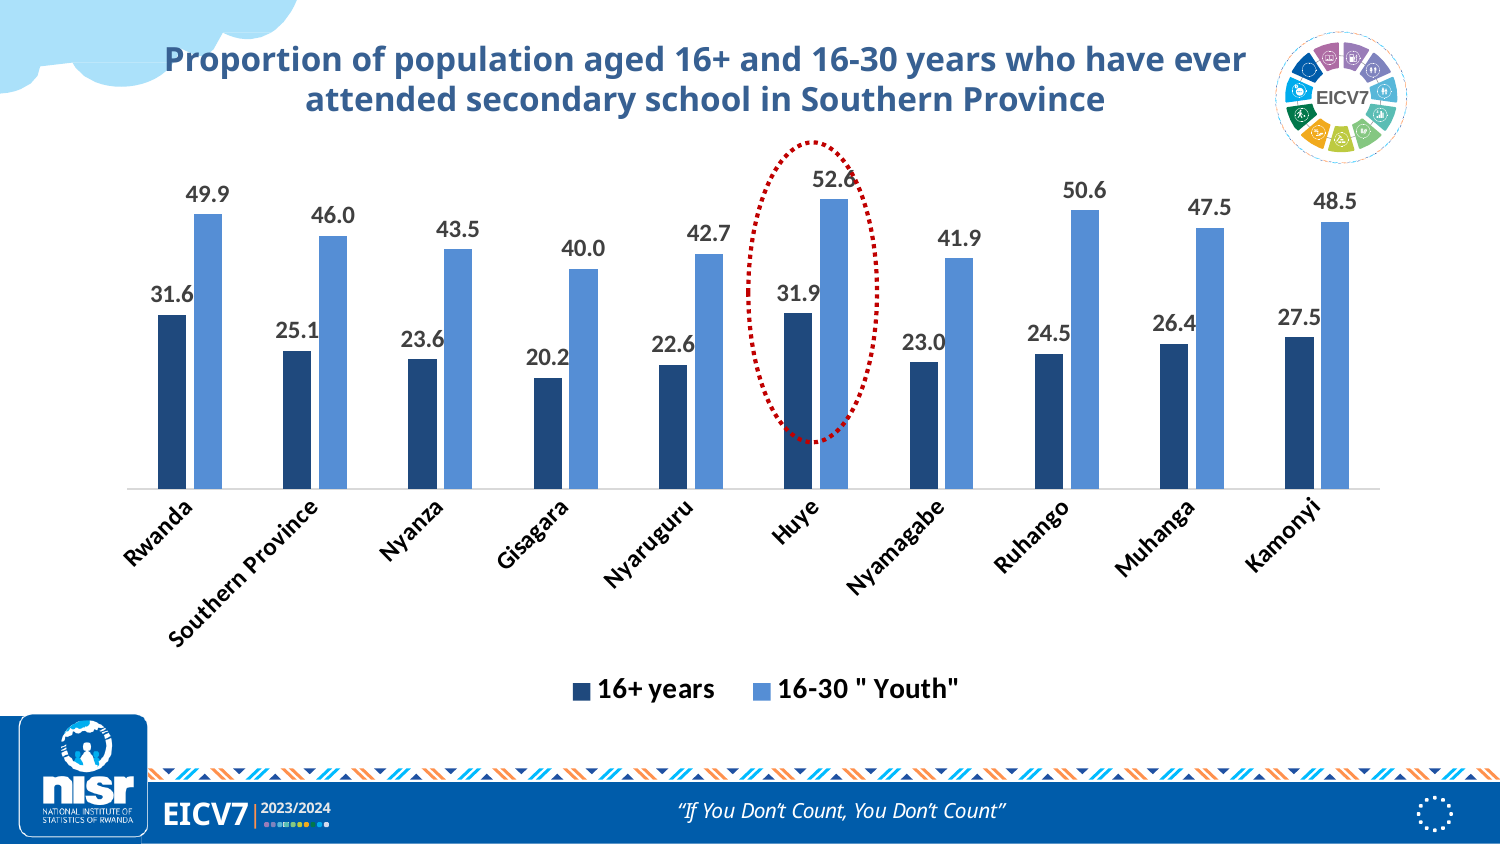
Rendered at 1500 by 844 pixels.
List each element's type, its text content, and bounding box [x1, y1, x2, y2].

chart [93, 146, 1407, 728]
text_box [1277, 112, 1285, 131]
text_box [796, 140, 827, 145]
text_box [1275, 31, 1408, 148]
text_box [0, 0, 297, 94]
title Proportion of population aged 16+ and 16-30 years who have ever attended secondary school in Southern Province [132, 37, 1269, 119]
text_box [0, 713, 1500, 844]
